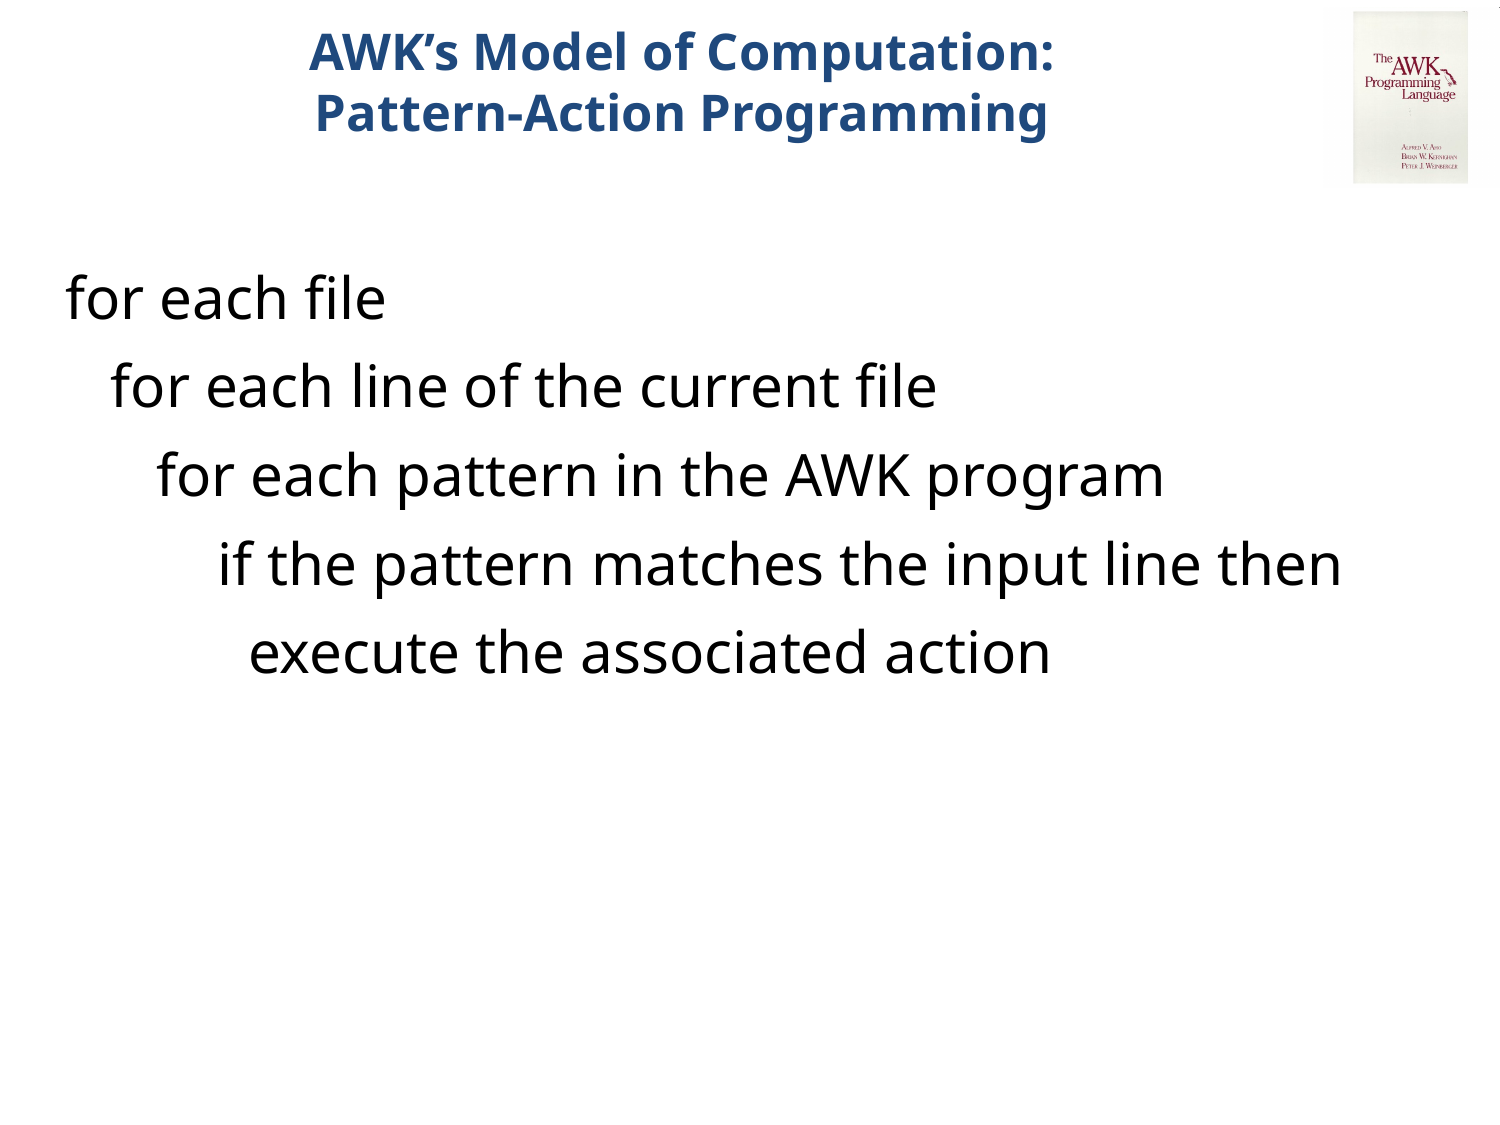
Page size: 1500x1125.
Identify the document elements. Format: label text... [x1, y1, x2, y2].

list for each file for each line of the current file for each pattern in the AWK program if the pattern matches the input line then execute the associated action [50, 164, 1410, 1073]
title AWK’s Model of Computation: Pattern-Action Programming [29, 11, 1317, 150]
picture [1323, 7, 1500, 188]
